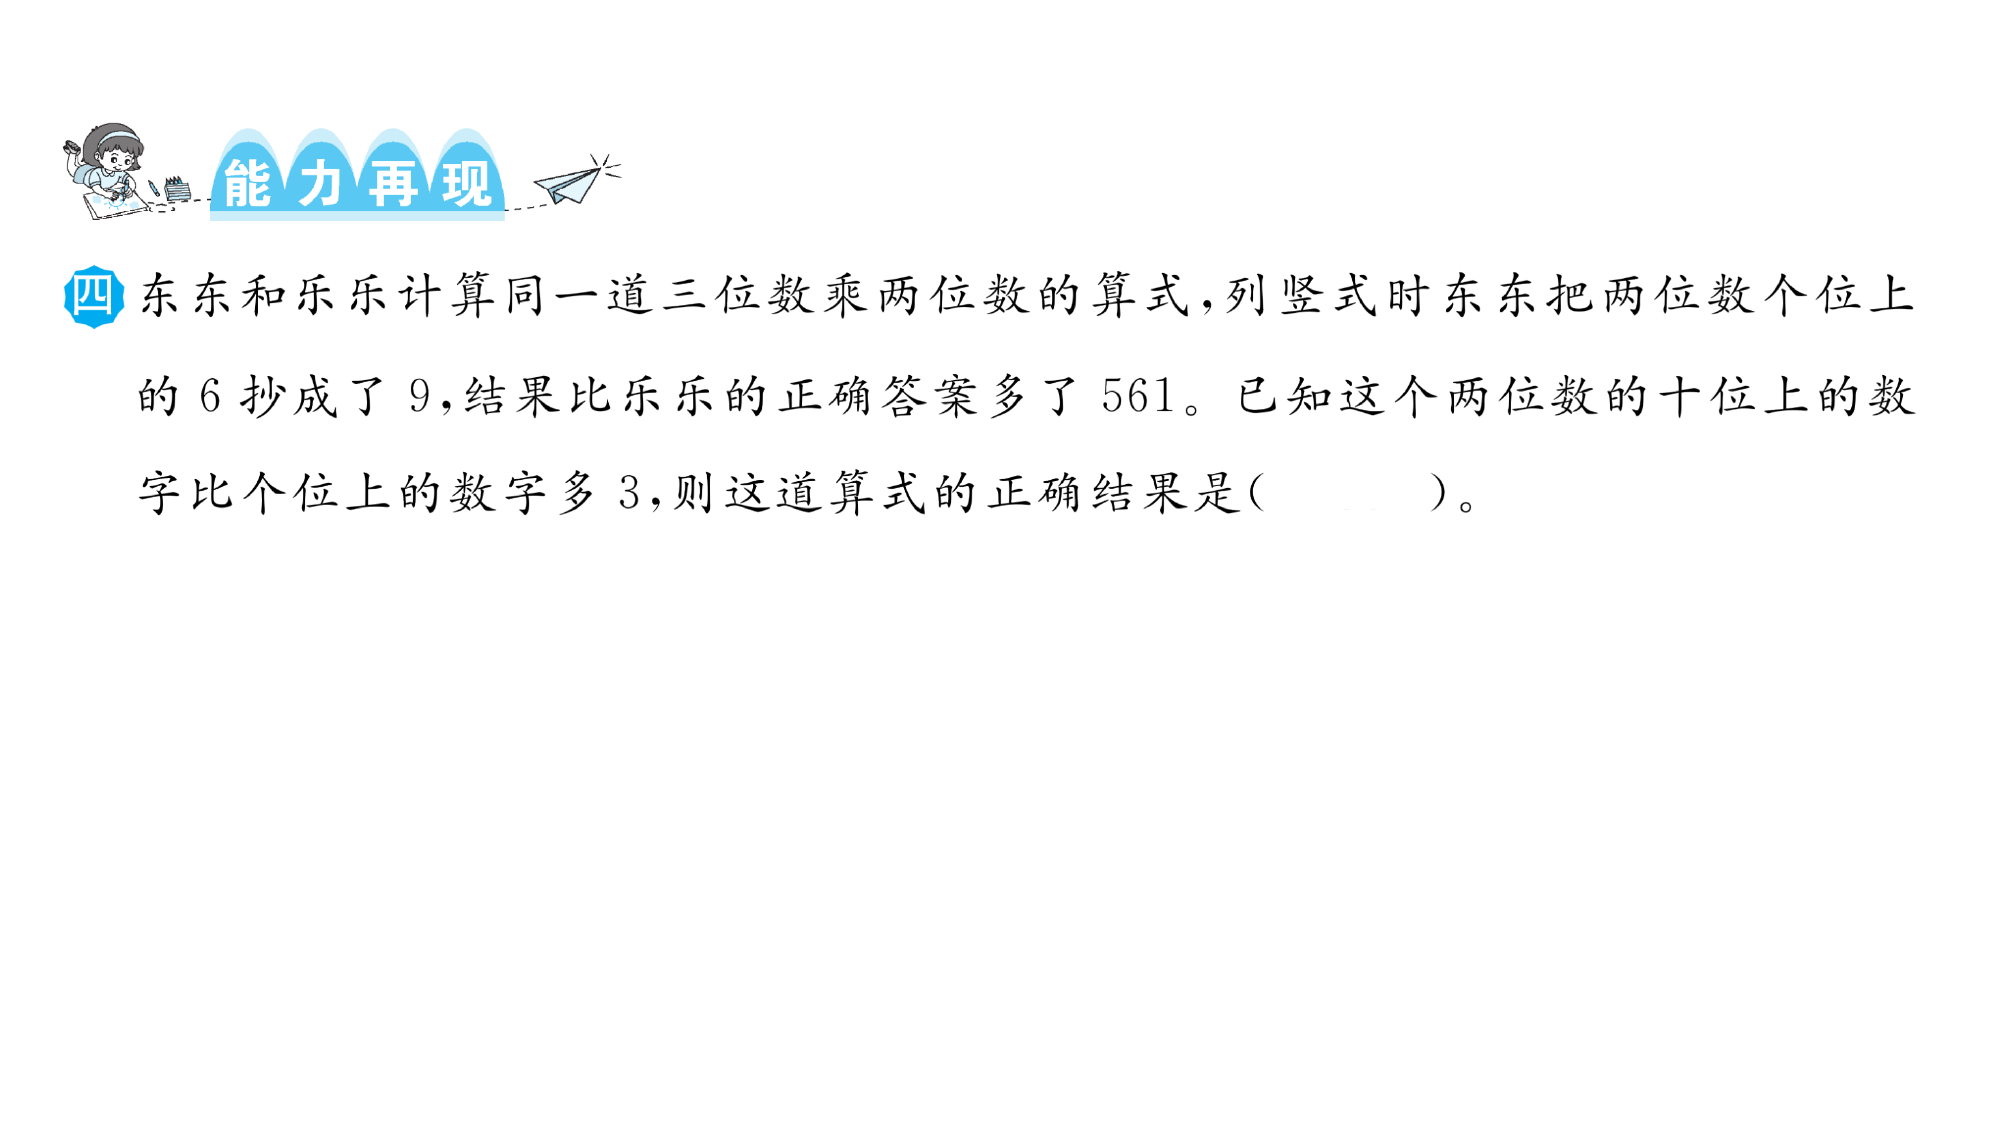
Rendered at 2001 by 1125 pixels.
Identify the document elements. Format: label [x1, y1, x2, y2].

picture [58, 58, 1949, 533]
